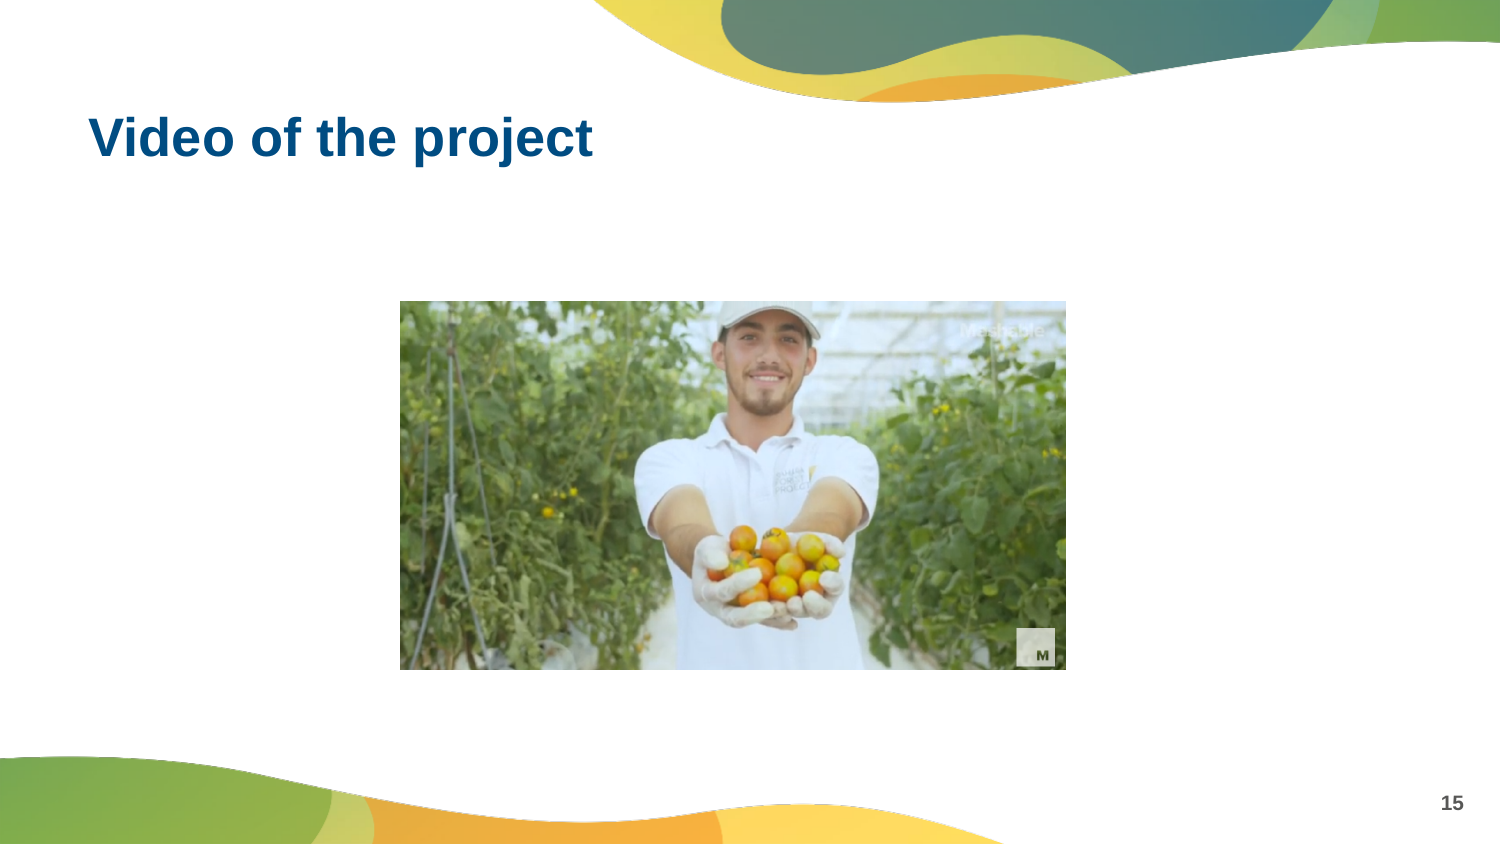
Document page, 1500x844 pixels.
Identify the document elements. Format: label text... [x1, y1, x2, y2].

title Video of the project [73, 94, 1480, 184]
picture [399, 301, 1066, 670]
slide_number 15 [1141, 780, 1479, 826]
picture [0, 0, 1500, 120]
picture [0, 724, 1500, 844]
